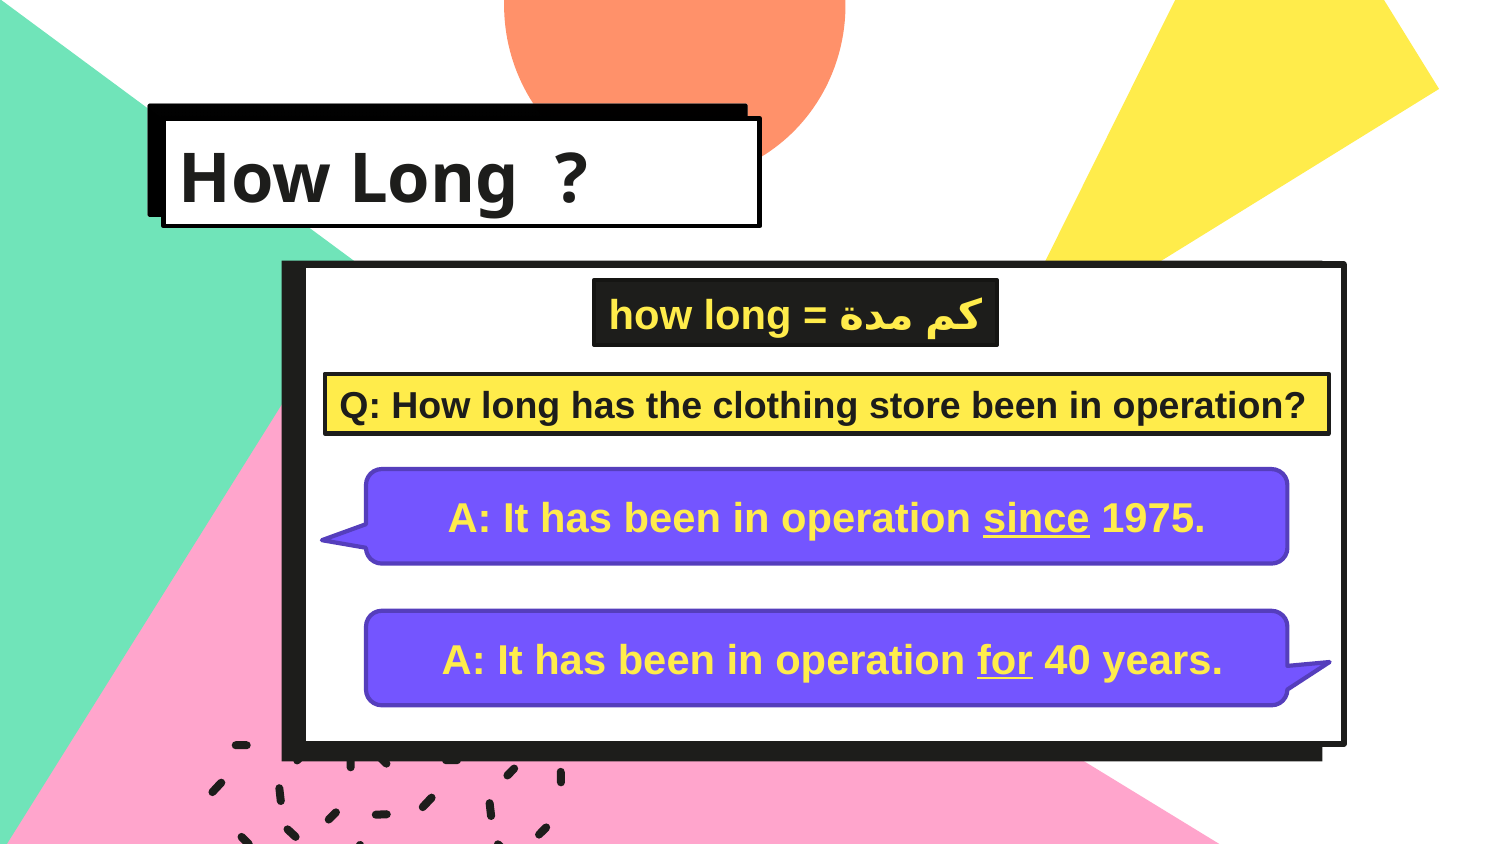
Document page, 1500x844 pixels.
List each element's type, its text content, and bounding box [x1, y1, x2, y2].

text_box A: It has been in operation for 40 years. [363, 608, 1332, 708]
text_box how long = كم مدة [592, 278, 999, 347]
text_box A: It has been in operation since 1975. [319, 466, 1290, 566]
text_box Q: How long has the clothing store been in operation? [323, 372, 1331, 436]
title How Long ? [161, 116, 762, 228]
